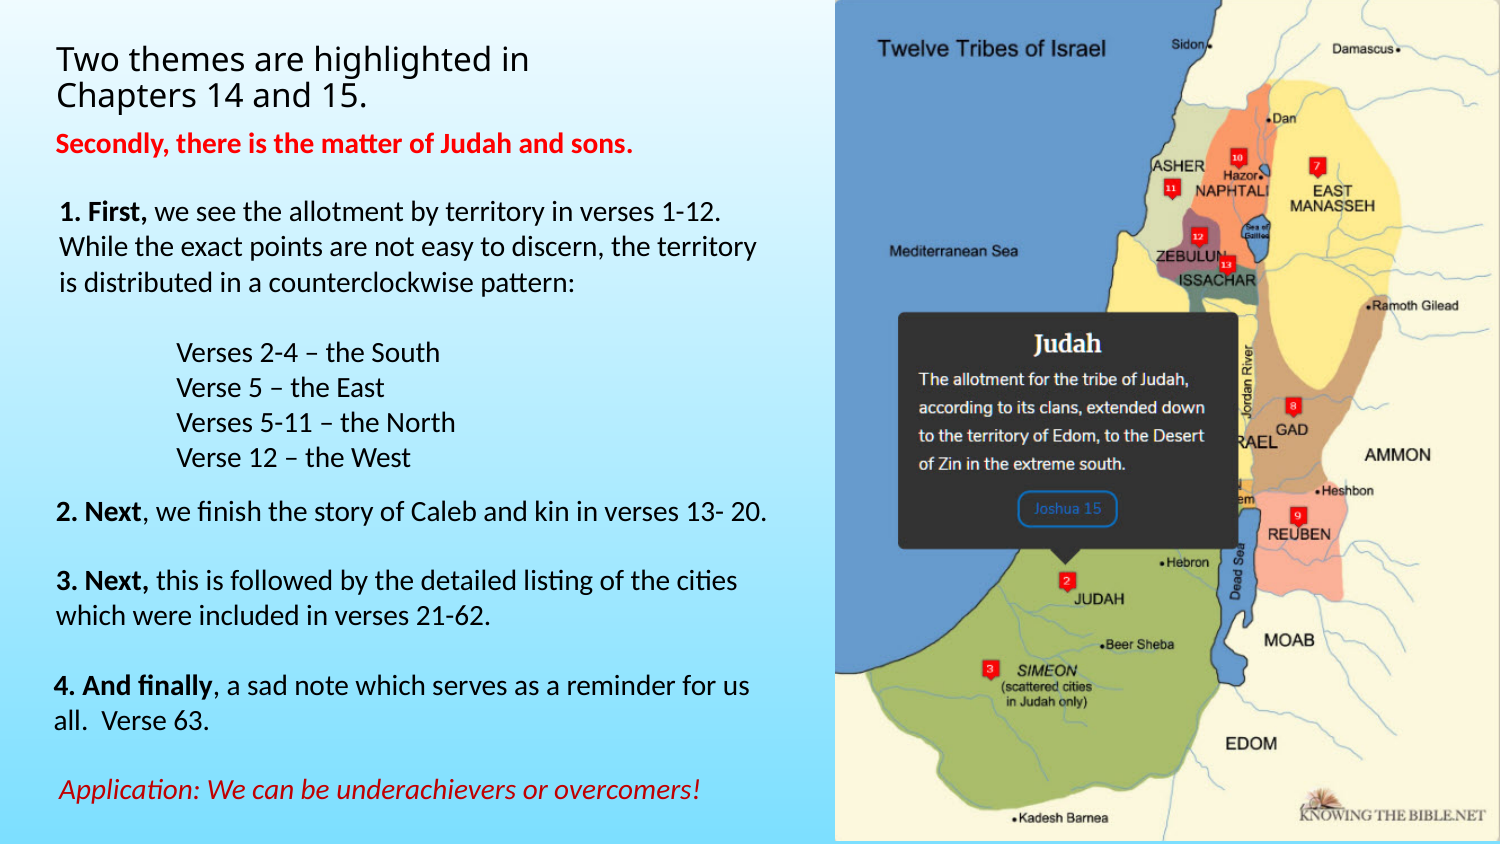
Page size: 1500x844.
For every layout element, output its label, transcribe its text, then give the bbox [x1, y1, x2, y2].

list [835, 0, 1500, 841]
text_box 4. And finally, a sad note which serves as a reminder for us all. Verse 63. [38, 658, 793, 744]
text_box 2. Next, we finish the story of Caleb and kin in verses 13- 20. [40, 484, 803, 570]
title Two themes are highlighted in Chapters 14 and 15. [40, 24, 657, 133]
text_box 1. First, we see the allotment by territory in verses 1-12. While the exact points are not easy to discern, the territory is distributed in a counterclockwise pattern: Verses 2-4 – the South Verse 5 – the East Verses 5-11 – the North Verse 12 – the West [44, 185, 797, 481]
text_box Secondly, there is the matter of Judah and sons. [40, 116, 656, 202]
text_box Application: We can be underachievers or overcomers! [44, 763, 762, 814]
text_box 3. Next, this is followed by the detailed listing of the cities which were included in verses 21-62. [40, 553, 793, 639]
